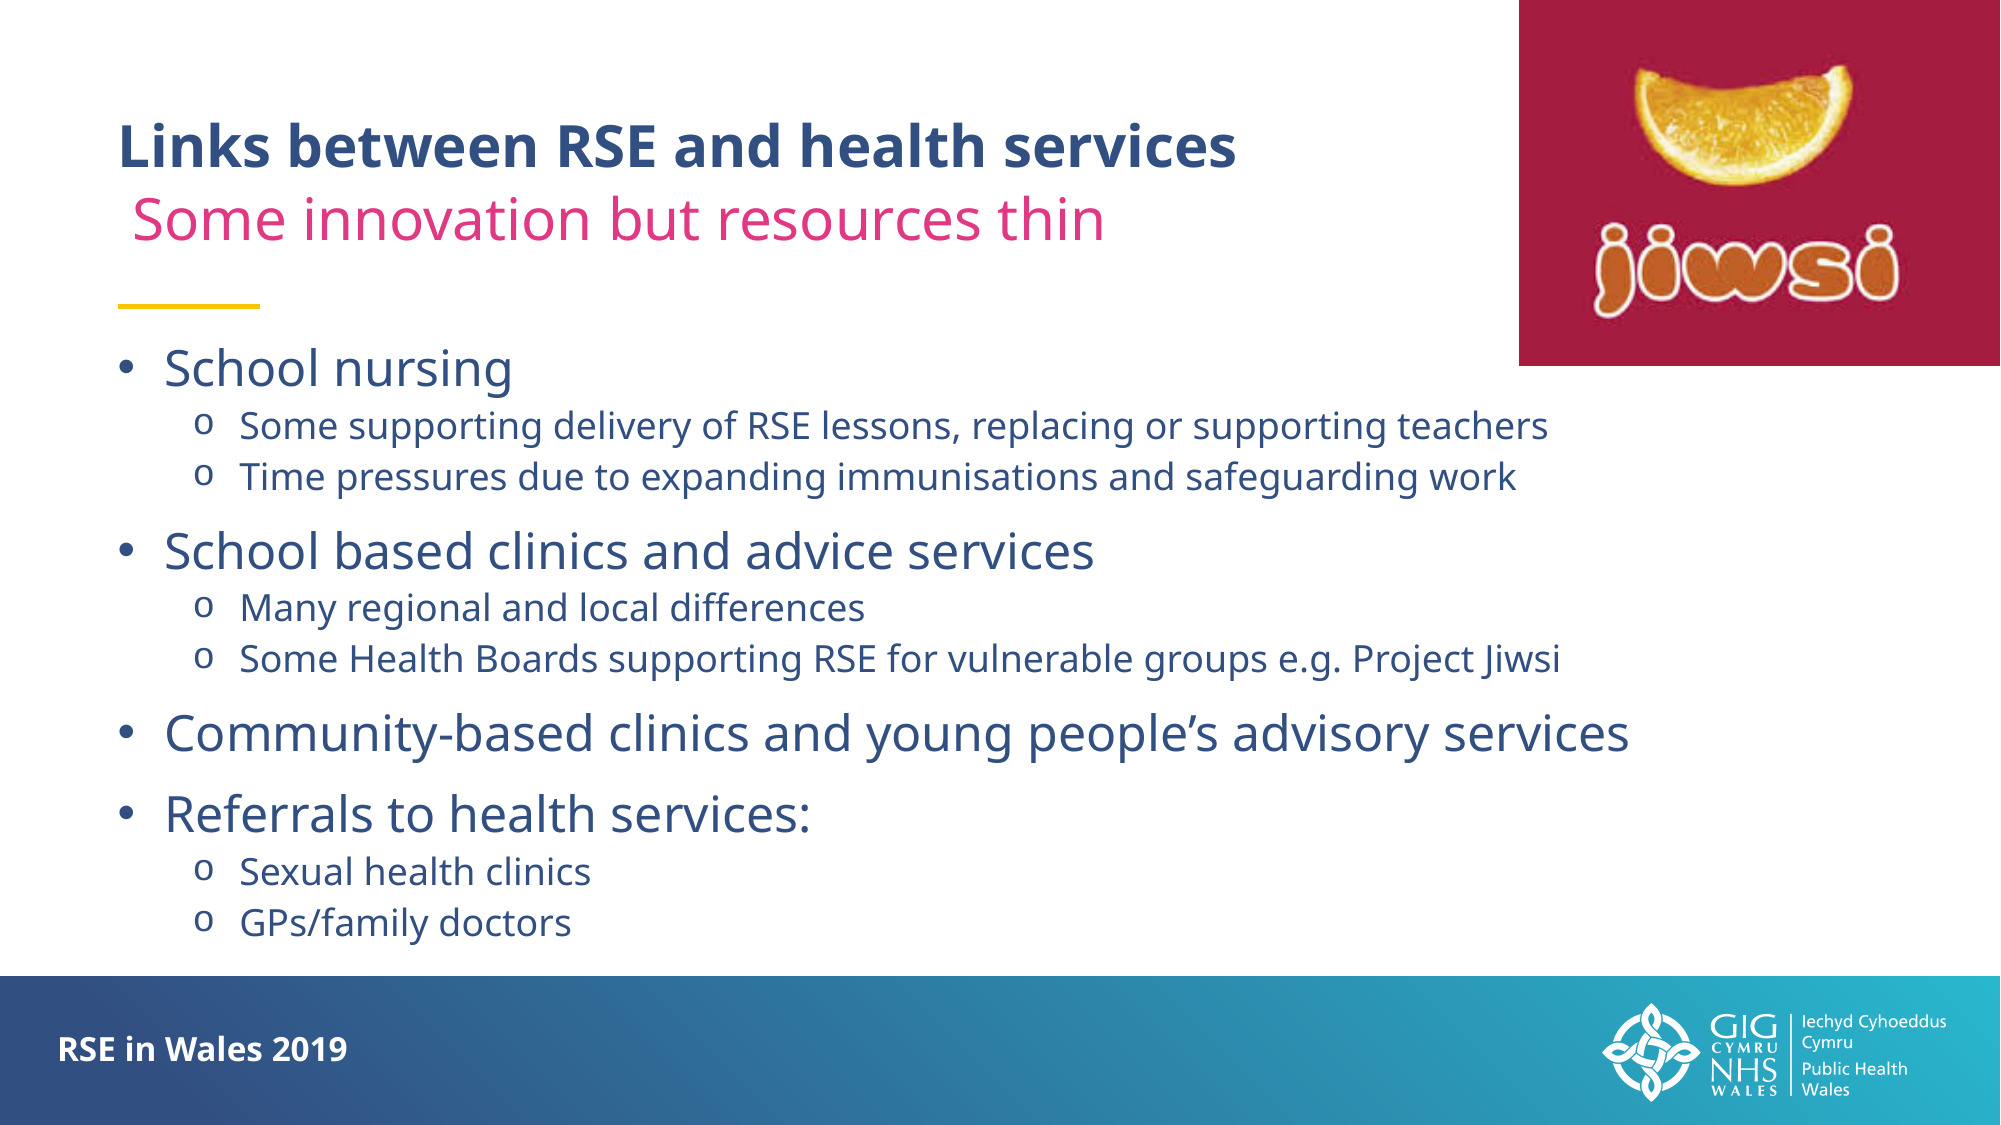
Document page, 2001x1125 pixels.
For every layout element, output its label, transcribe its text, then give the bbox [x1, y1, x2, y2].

list RSE in Wales 2019 [57, 1032, 648, 1125]
list Links between RSE and health services [117, 117, 1519, 182]
picture [1519, 0, 2000, 366]
picture [1602, 1003, 1946, 1102]
list School nursing Some supporting delivery of RSE lessons, replacing or supporting teachers Time pressures due to expanding immunisations and safeguarding work School based clinics and advice services Many regional and local differences Some Health Boards supporting RSE for vulnerable groups e.g. Project Jiwsi Community-based clinics and young people’s advisory services Referrals to health services: Sexual health clinics GPs/family doctors [117, 336, 1883, 1033]
list Some innovation but resources thin [117, 190, 1519, 255]
